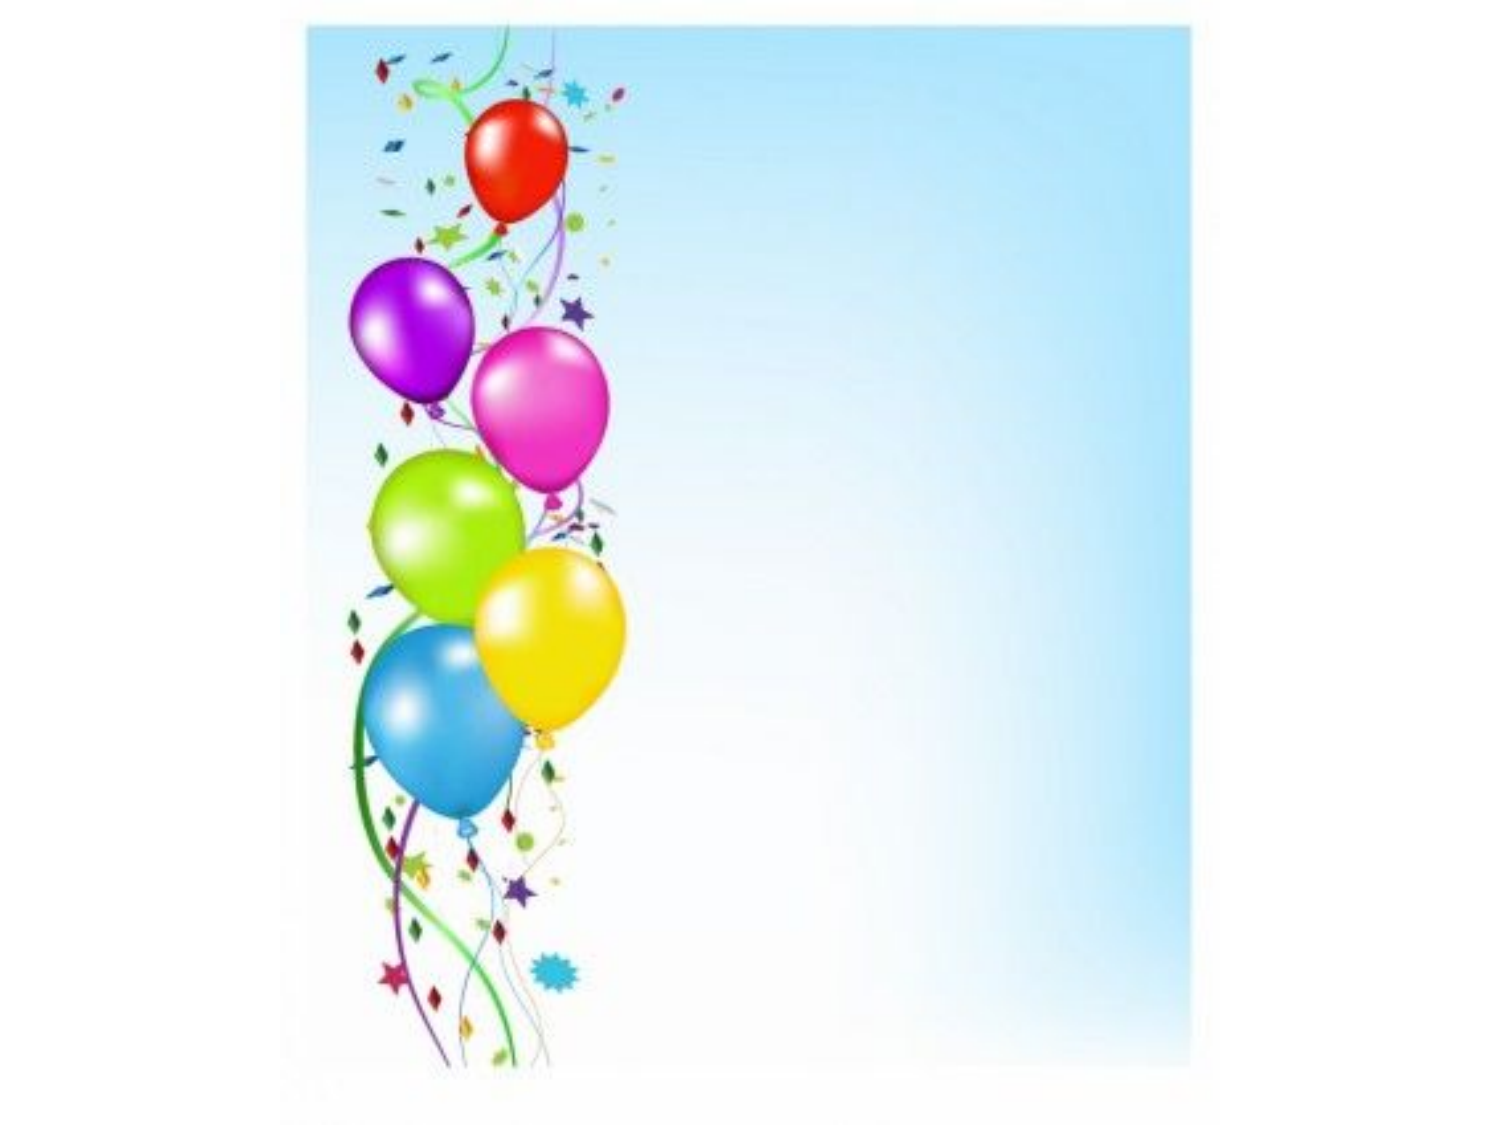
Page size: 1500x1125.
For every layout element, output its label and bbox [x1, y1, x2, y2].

picture [279, 0, 1220, 1125]
